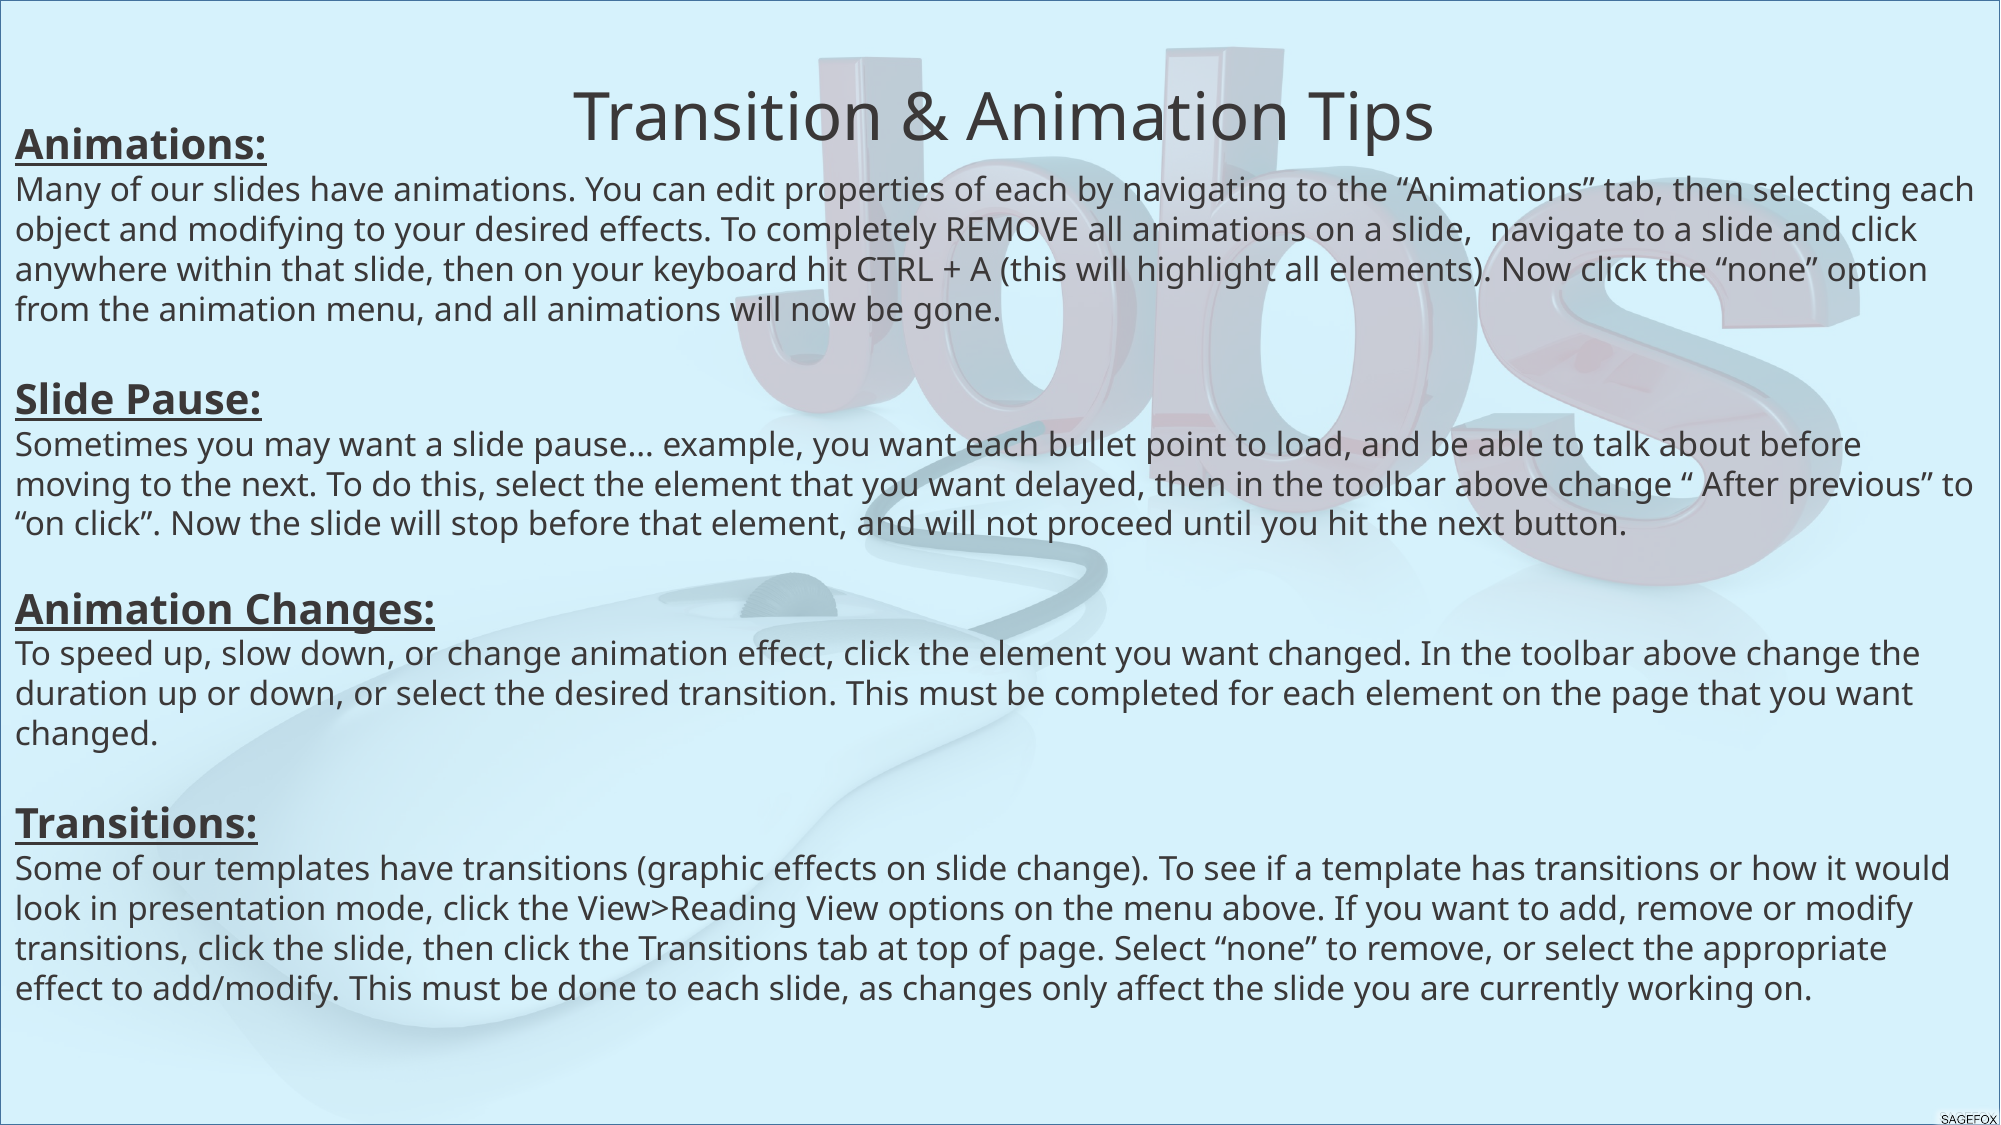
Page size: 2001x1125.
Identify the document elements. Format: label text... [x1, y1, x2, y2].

title Transition & Animation Tips [477, 59, 1532, 177]
picture [1938, 1114, 1999, 1125]
text_box Animations: Many of our slides have animations. You can edit properties of each by navigating to the “Animations” tab, then selecting each object and modifying to your desired effects. To completely REMOVE all animations on a slide, navigate to a slide and click anywhere within that slide, then on your keyboard hit CTRL + A (this will highlight all elements). Now click the “none” option from the animation menu, and all animations will now be gone. Slide Pause: Sometimes you may want a slide pause… example, you want each bullet point to load, and be able to talk about before moving to the next. To do this, select the element that you want delayed, then in the toolbar above change “ After previous” to “on click”. Now the slide will stop before that element, and will not proceed until you hit the next button. Animation Changes: To speed up, slow down, or change animation effect, click the element you want changed. In the toolbar above change the duration up or down, or select the desired transition. This must be completed for each element on the page that you want changed. Transitions: Some of our templates have transitions (graphic effects on slide change). To see if a template has transitions or how it would look in presentation mode, click the View>Reading View options on the menu above. If you want to add, remove or modify transitions, click the slide, then click the Transitions tab at top of page. Select “none” to remove, or select the appropriate effect to add/modify. This must be done to each slide, as changes only affect the slide you are currently working on. [0, 0, 2000, 1125]
